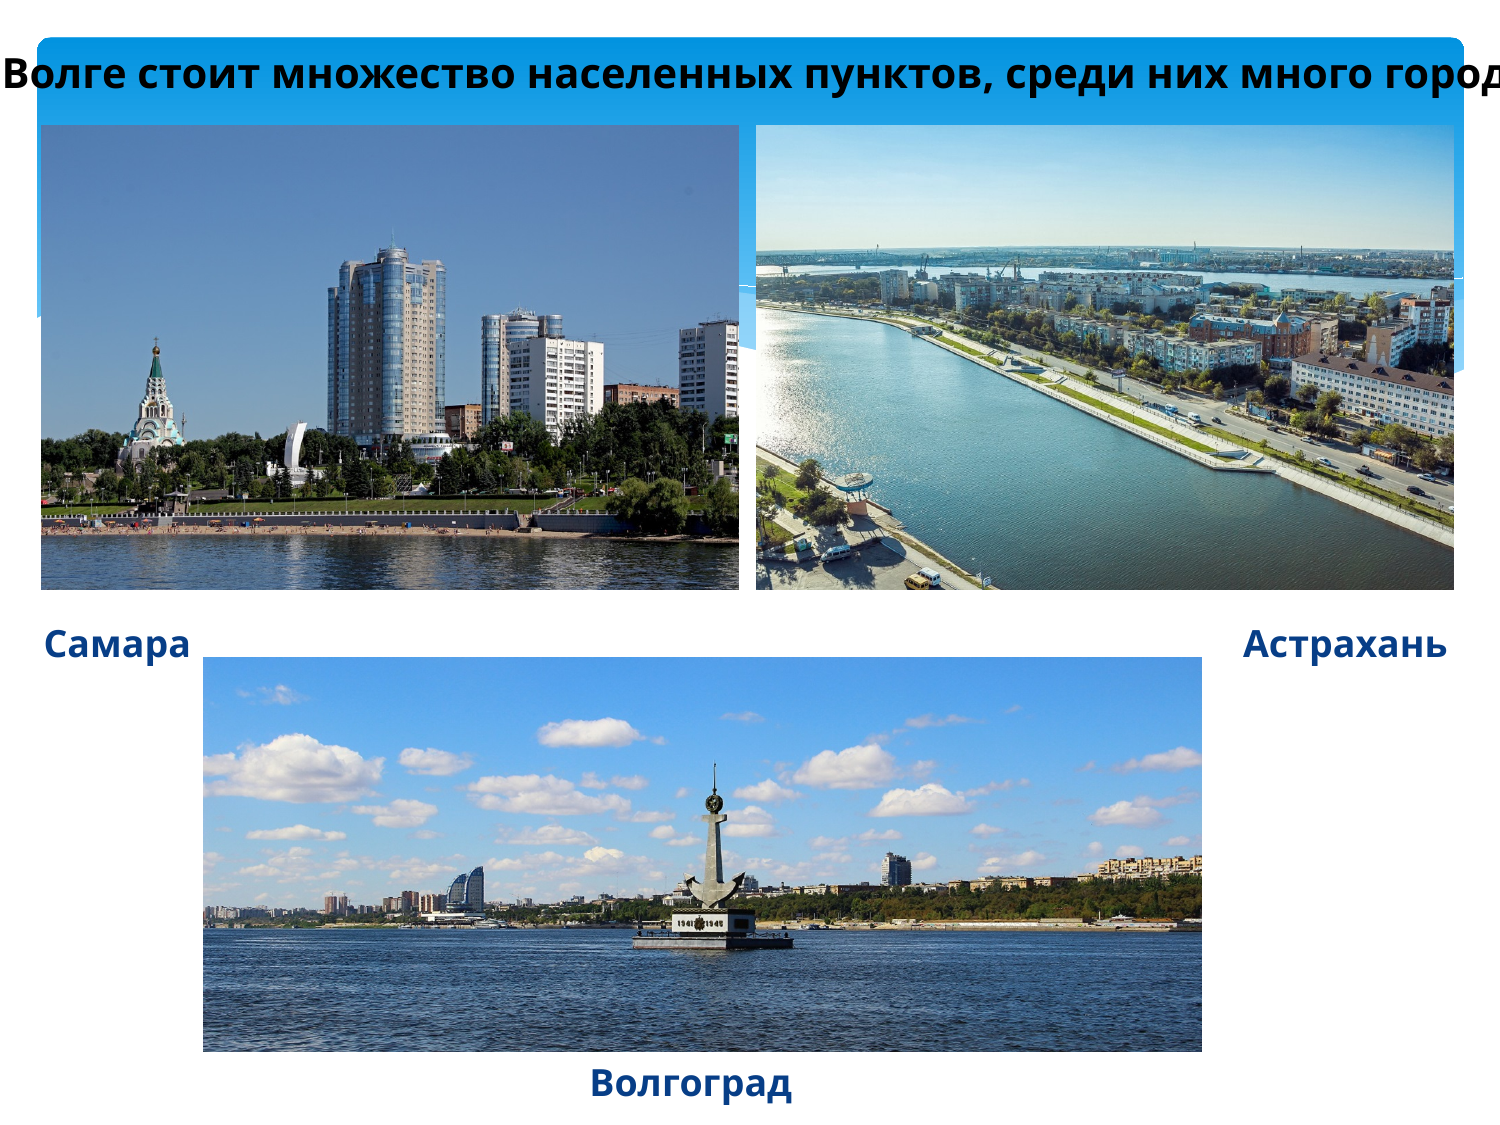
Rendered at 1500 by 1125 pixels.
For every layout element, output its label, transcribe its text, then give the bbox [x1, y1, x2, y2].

text_box Волгоград [574, 1063, 817, 1112]
picture [202, 657, 1202, 1053]
text_box На Волге стоит множество населенных пунктов, среди них много городов [0, 39, 1500, 155]
picture [40, 125, 739, 591]
text_box Астрахань [1228, 612, 1473, 672]
text_box Самара [28, 612, 216, 672]
picture [756, 125, 1454, 591]
